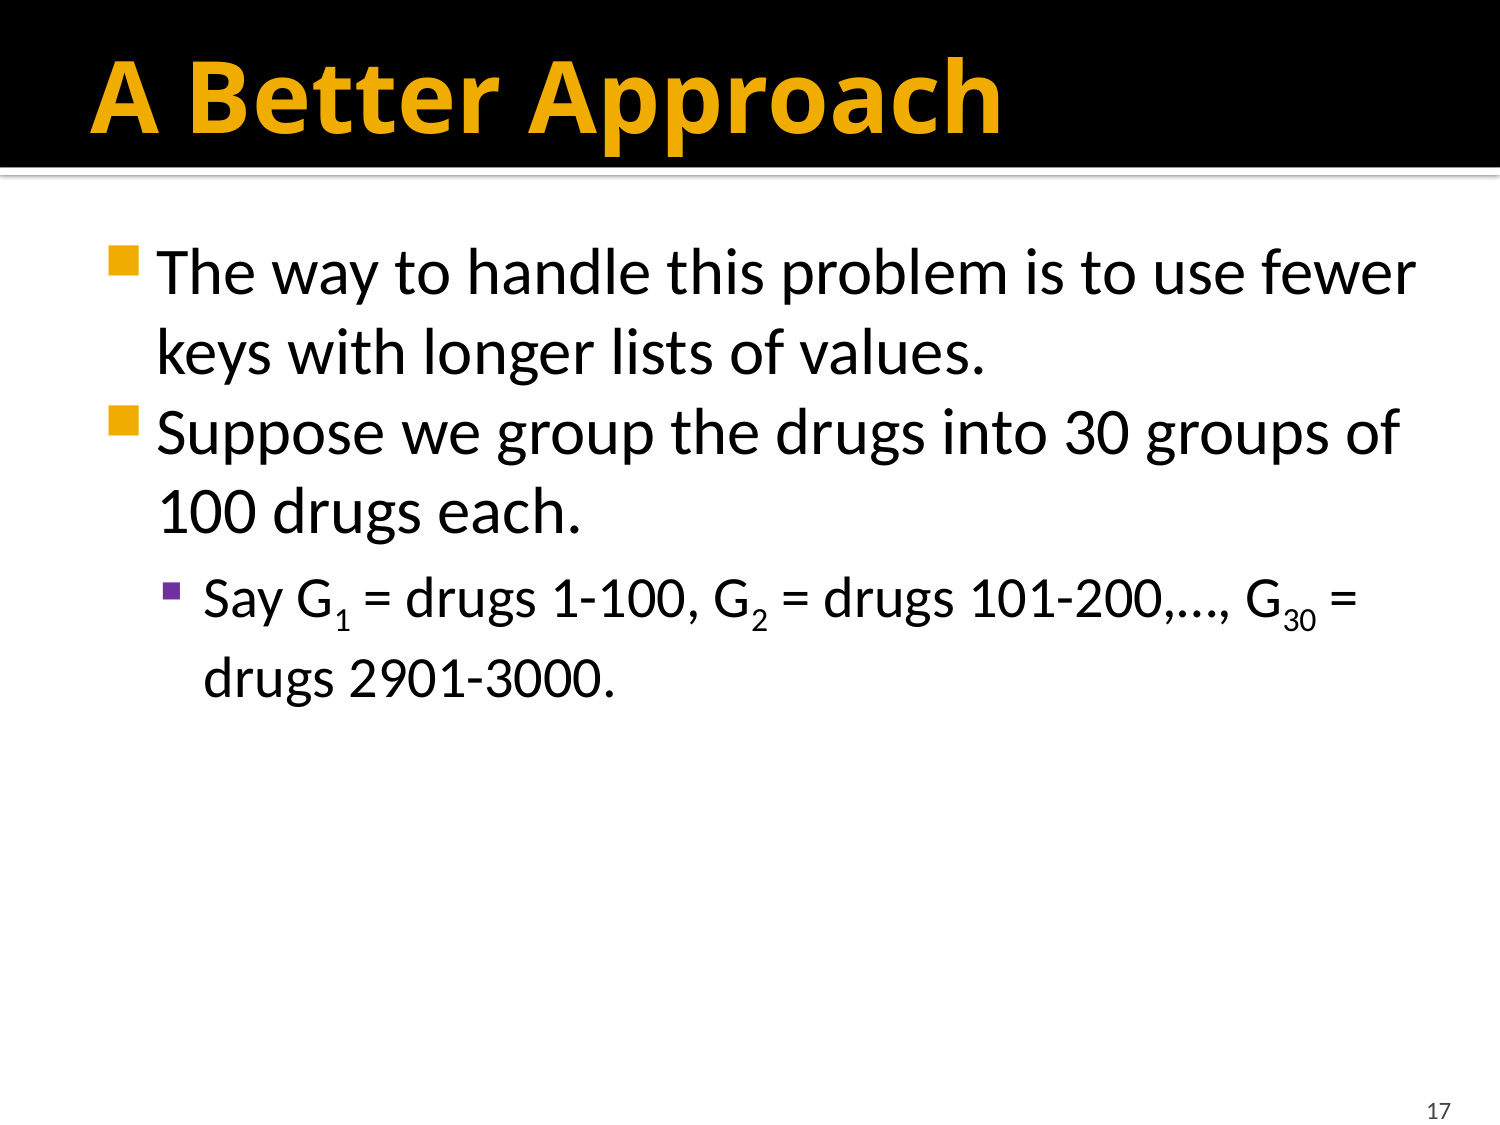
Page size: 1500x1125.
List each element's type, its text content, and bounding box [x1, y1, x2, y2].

title A Better Approach [75, 12, 1500, 175]
list The way to handle this problem is to use fewer keys with longer lists of values. Suppose we group the drugs into 30 groups of 100 drugs each. Say G1 = drugs 1-100, G2 = drugs 101-200,…, G30 = drugs 2901-3000. [75, 212, 1475, 1075]
slide_number 17 [1345, 1080, 1467, 1125]
